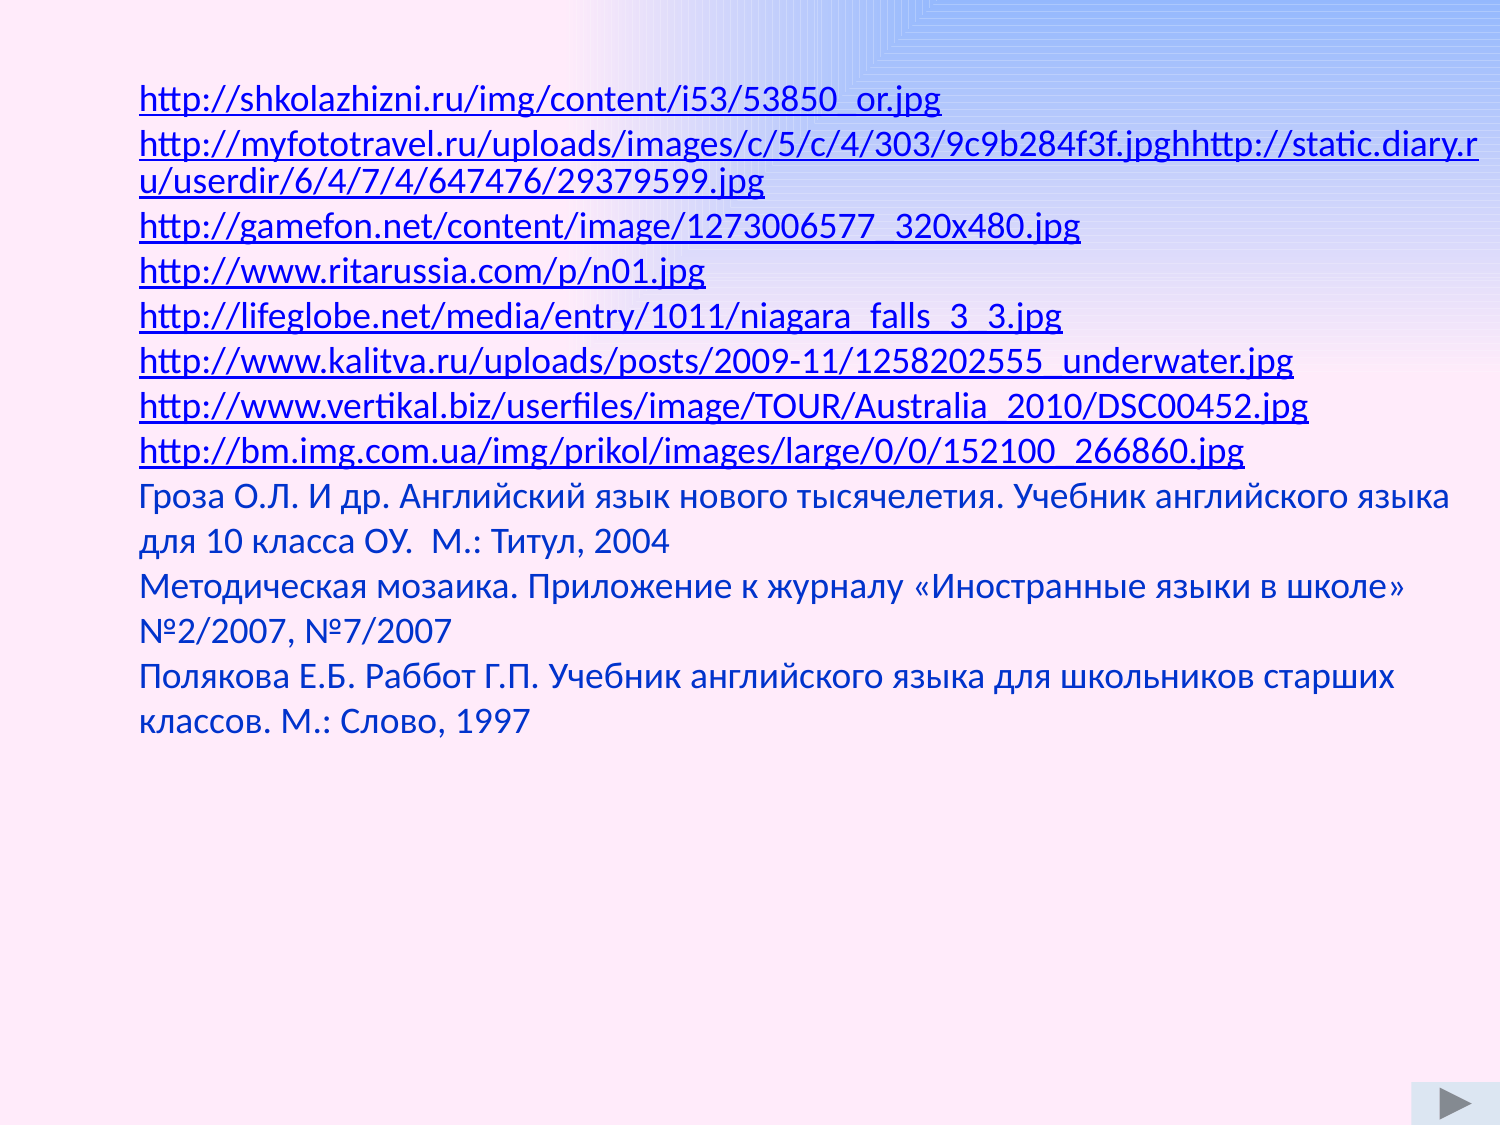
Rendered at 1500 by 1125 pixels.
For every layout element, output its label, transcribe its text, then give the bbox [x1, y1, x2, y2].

text_box http://shkolazhizni.ru/img/content/i53/53850_or.jpg http://myfototravel.ru/uploads/images/c/5/c/4/303/9c9b284f3f.jpghhttp://static.diary.ru/userdir/6/4/7/4/647476/29379599.jpg http://gamefon.net/content/image/1273006577_320x480.jpg http://www.ritarussia.com/p/n01.jpg http://lifeglobe.net/media/entry/1011/niagara_falls_3_3.jpg http://www.kalitva.ru/uploads/posts/2009-11/1258202555_underwater.jpg http://www.vertikal.biz/userfiles/image/TOUR/Australia_2010/DSC00452.jpg http://bm.img.com.ua/img/prikol/images/large/0/0/152100_266860.jpg Гроза О.Л. И др. Английский язык нового тысячелетия. Учебник английского языка для 10 класса ОУ. М.: Титул, 2004 Методическая мозаика. Приложение к журналу «Иностранные языки в школе» №2/2007, №7/2007 Полякова Е.Б. Раббот Г.П. Учебник английского языка для школьников старших классов. М.: Слово, 1997 [123, 66, 1500, 1125]
text_box [1409, 1080, 1500, 1125]
